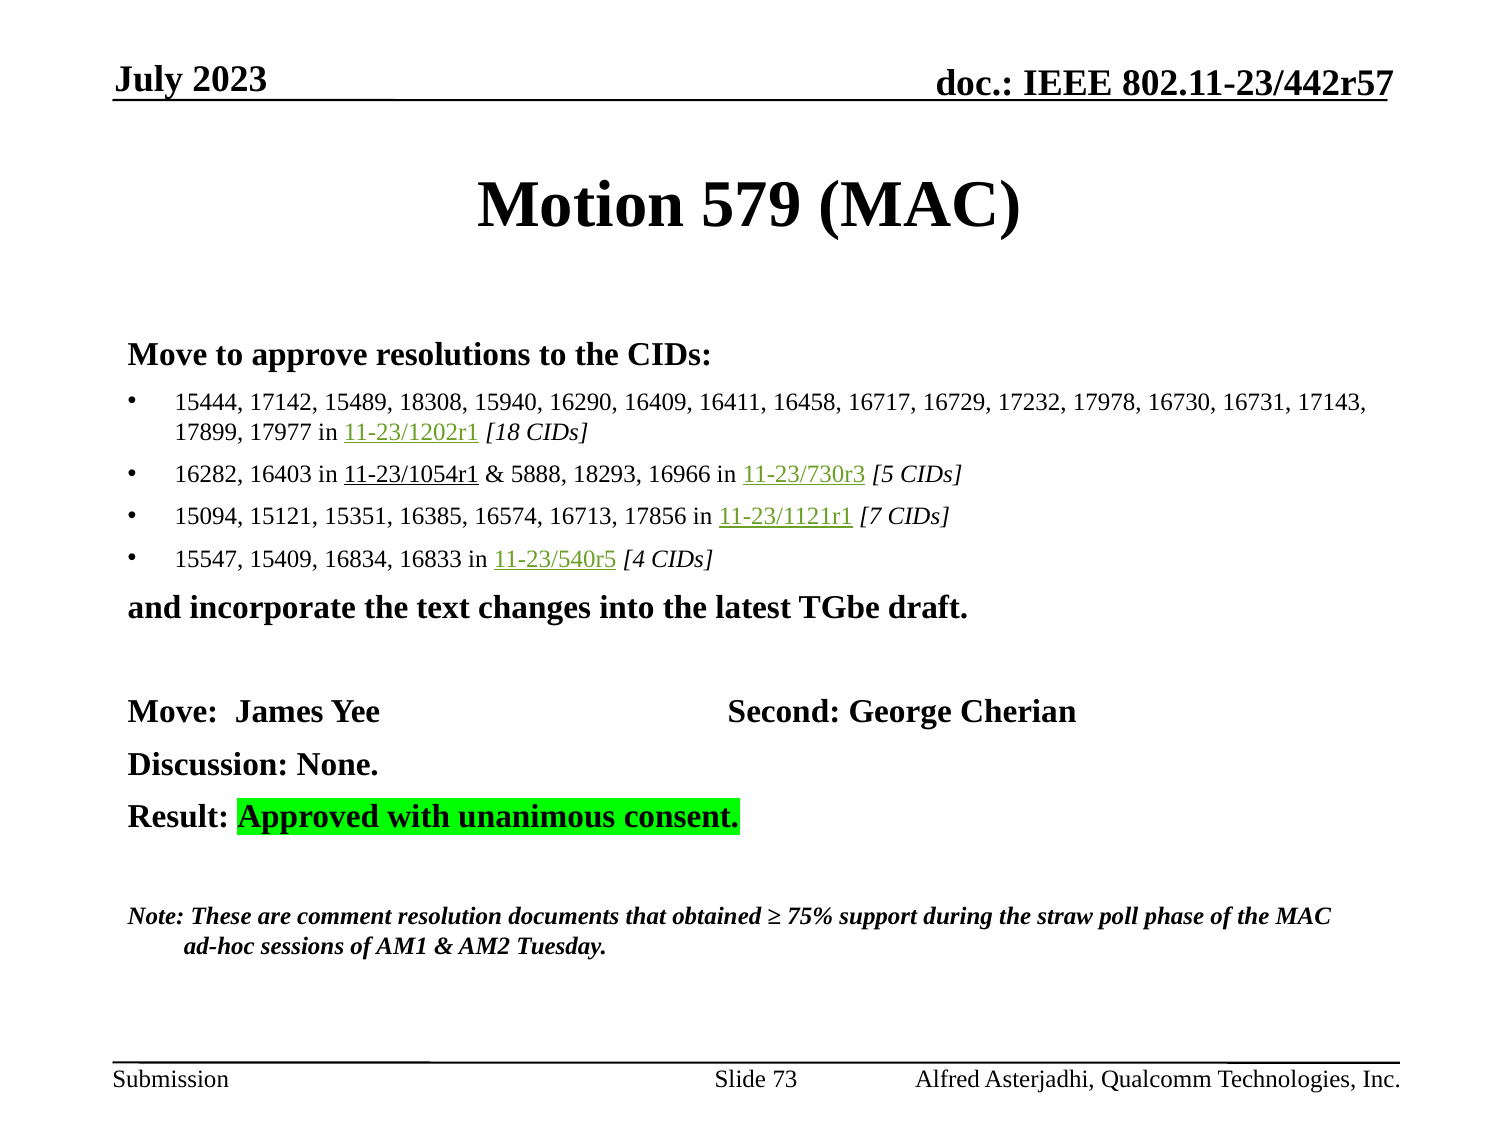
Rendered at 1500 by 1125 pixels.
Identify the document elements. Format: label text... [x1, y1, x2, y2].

slide_number Slide 73 [712, 1061, 800, 1123]
title Motion 579 (MAC) [112, 112, 1388, 288]
footer Alfred Asterjadhi, Qualcomm Technologies, Inc. [878, 1061, 1402, 1093]
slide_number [114, 54, 423, 100]
list Move to approve resolutions to the CIDs: 15444, 17142, 15489, 18308, 15940, 16290, 16409, 16411, 16458, 16717, 16729, 17232, 17978, 16730, 16731, 17143, 17899, 17977 in 11-23/1202r1 [18 CIDs] 16282, 16403 in 11-23/1054r1 & 5888, 18293, 16966 in 11-23/730r3 [5 CIDs] 15094, 15121, 15351, 16385, 16574, 16713, 17856 in 11-23/1121r1 [7 CIDs] 15547, 15409, 16834, 16833 in 11-23/540r5 [4 CIDs] and incorporate the text changes into the latest TGbe draft. Move: James Yee Second: George Cherian Discussion: None. Result: Approved with unanimous consent. Note: These are comment resolution documents that obtained ≥ 75% support during the straw poll phase of the MAC ad-hoc sessions of AM1 & AM2 Tuesday. [112, 324, 1388, 1063]
